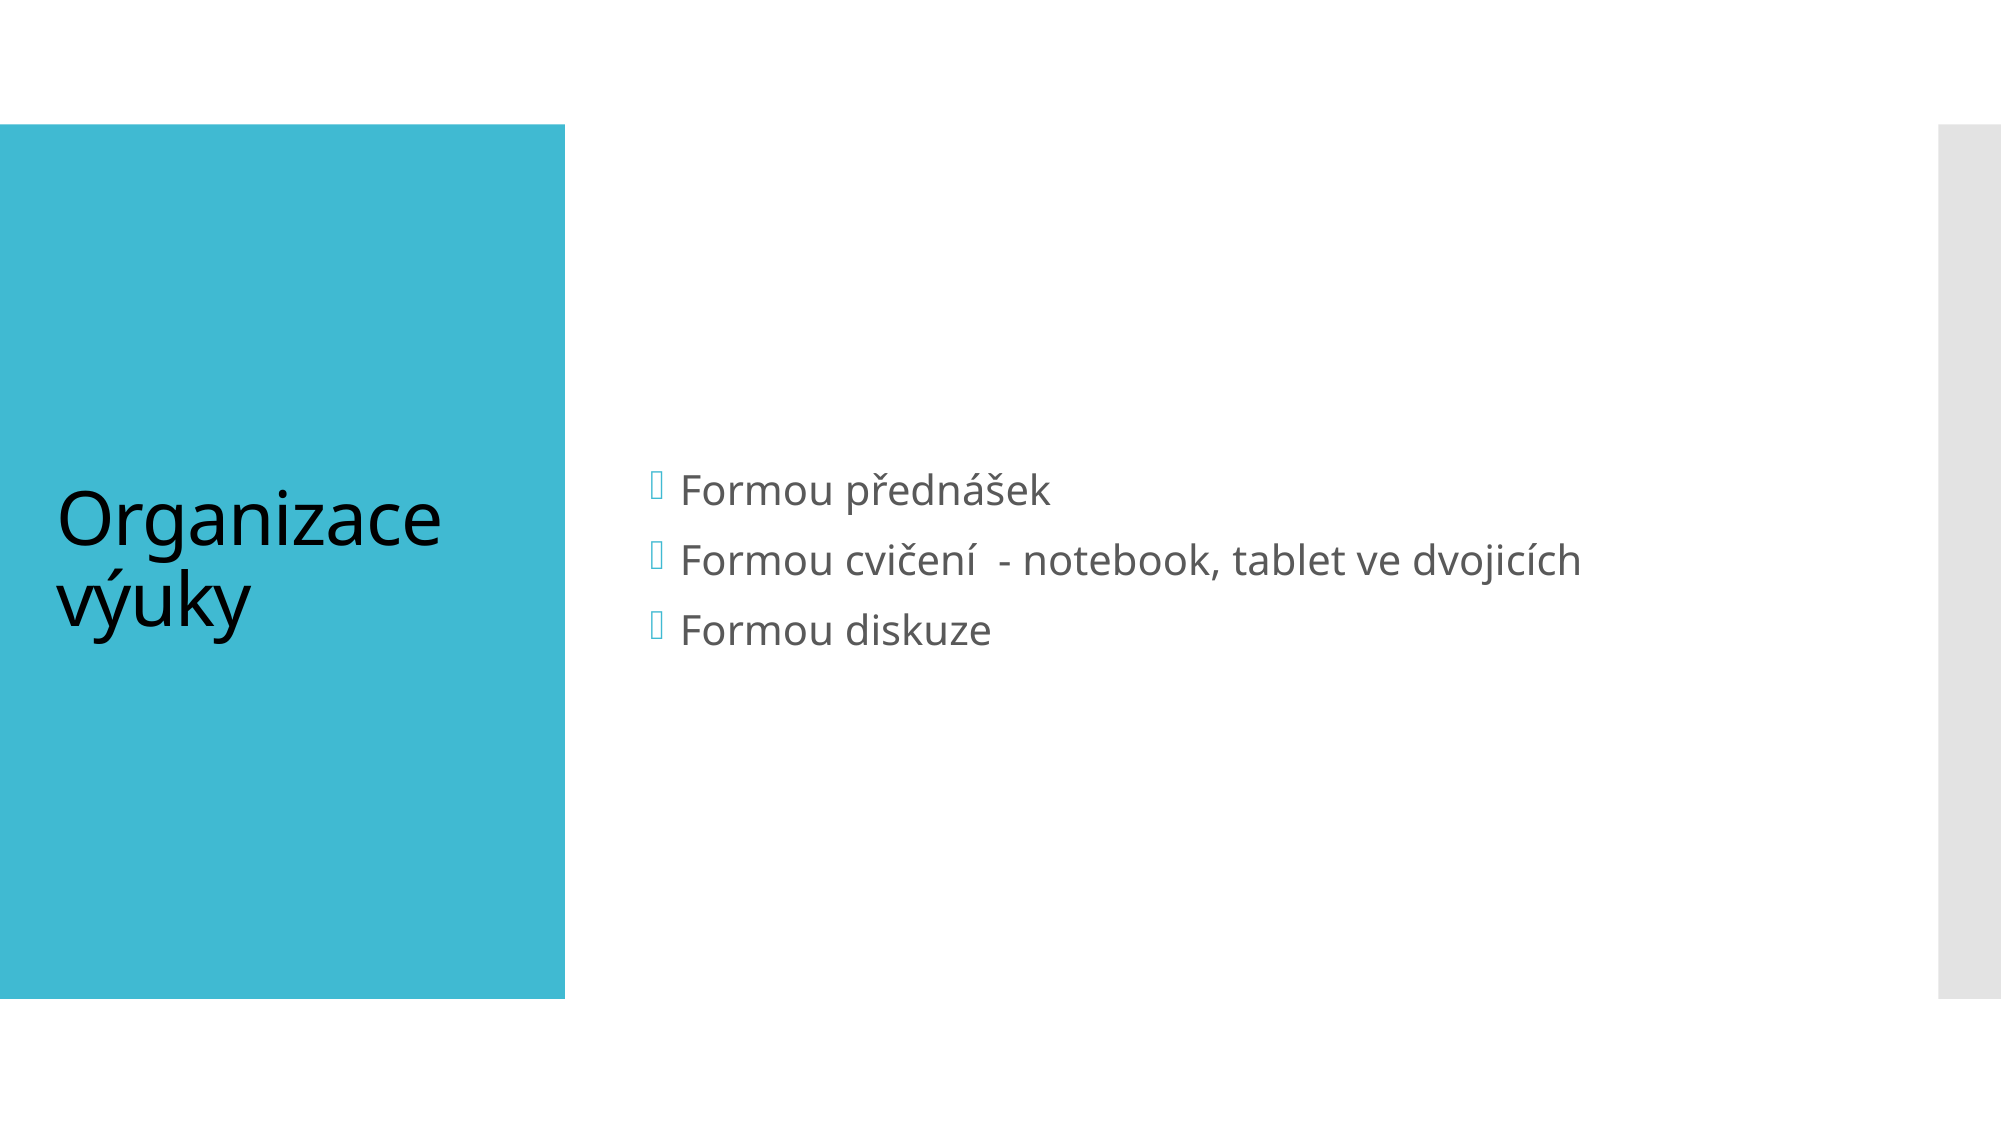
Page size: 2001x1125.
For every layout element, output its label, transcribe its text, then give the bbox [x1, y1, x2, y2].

title Organizace výuky [41, 184, 525, 940]
list Formou přednášek Formou cvičení - notebook, tablet ve dvojicích Formou diskuze [634, 141, 1835, 982]
